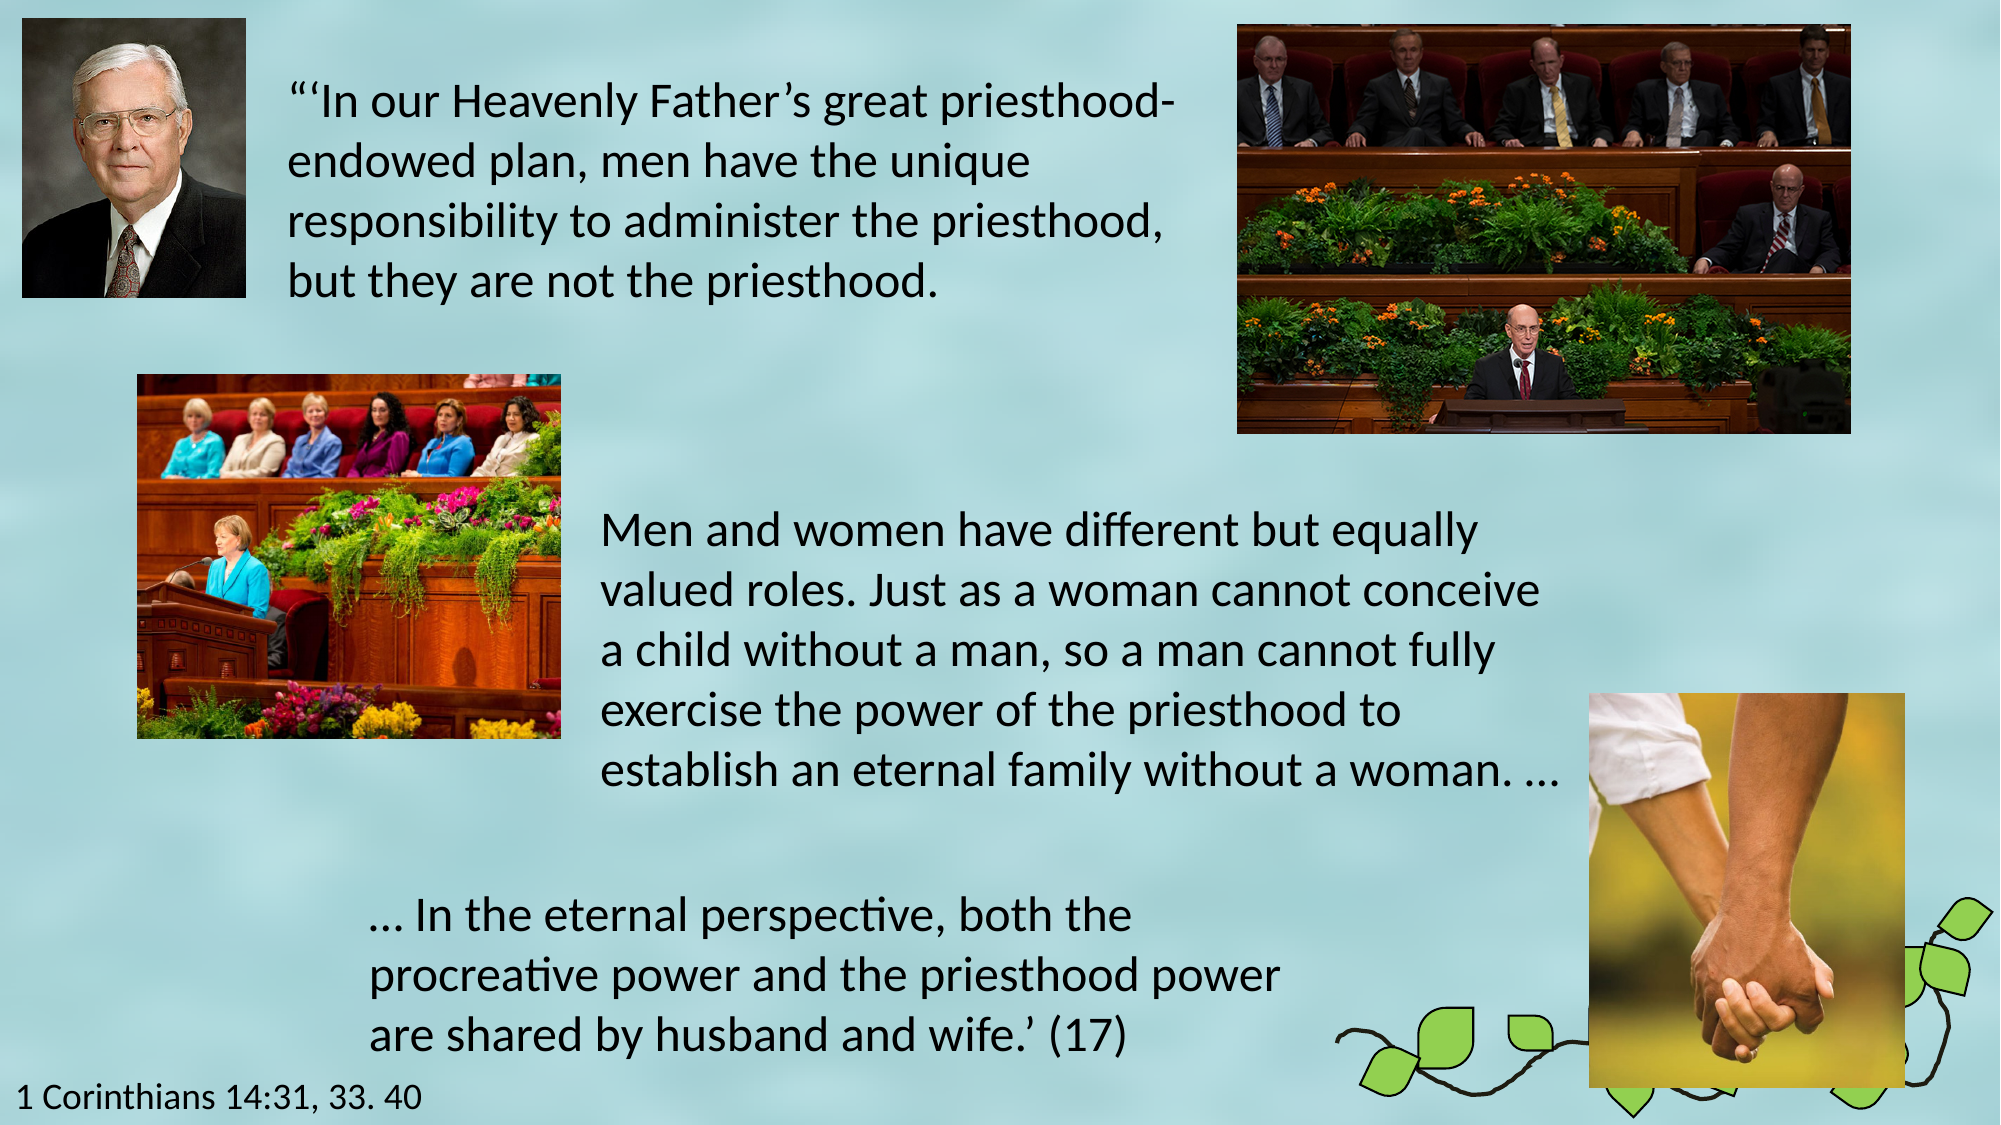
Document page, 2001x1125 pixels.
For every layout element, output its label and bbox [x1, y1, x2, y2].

picture [0, 0, 2000, 1125]
text_box [1553, 680, 1766, 1125]
